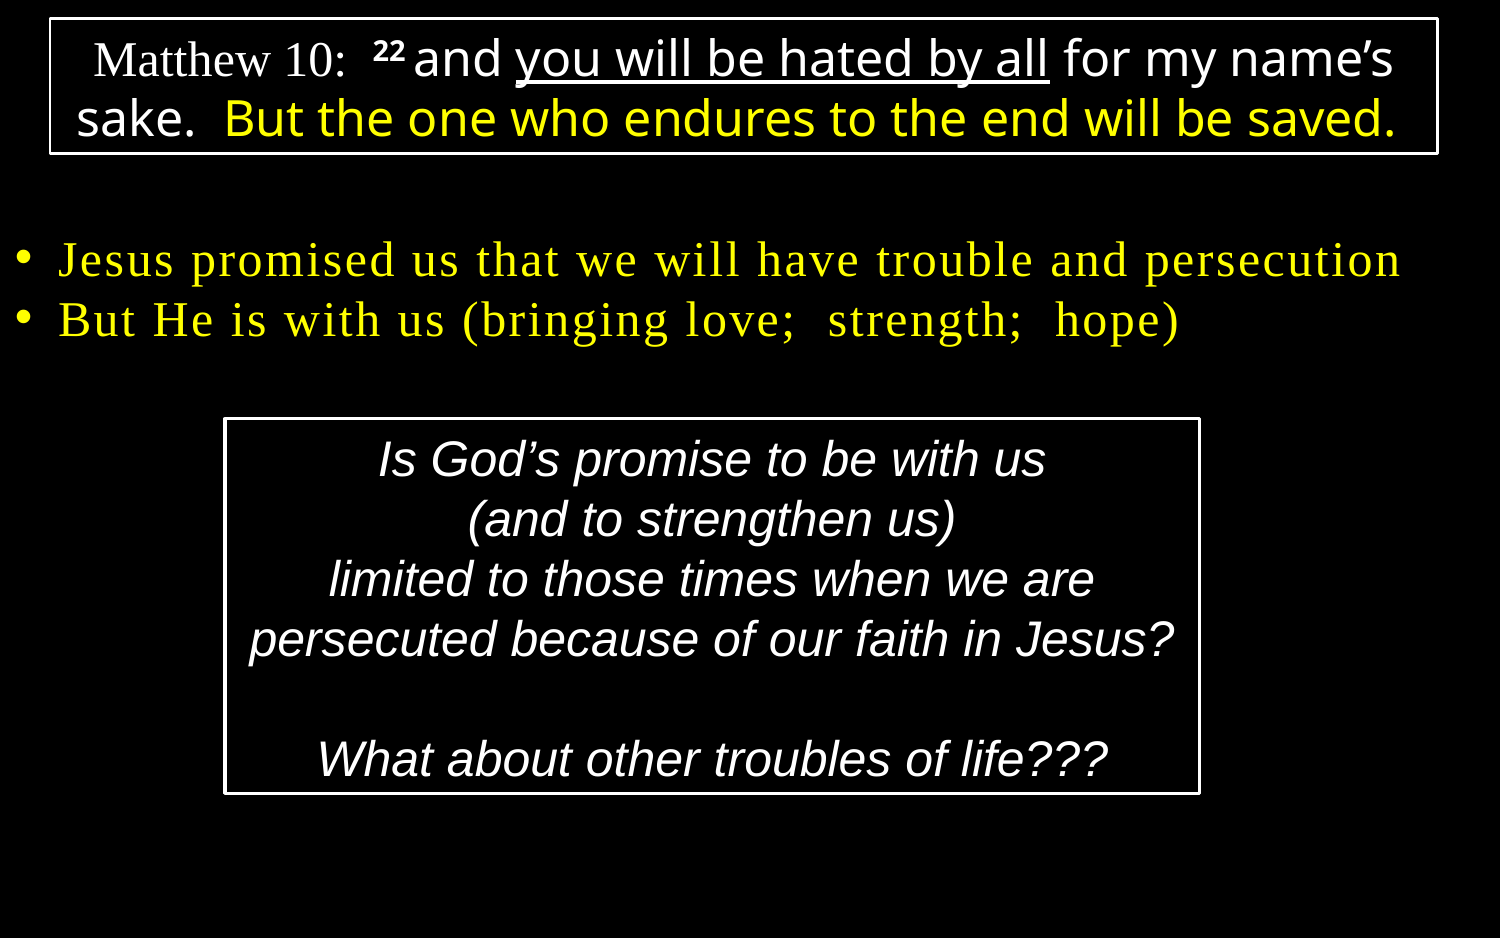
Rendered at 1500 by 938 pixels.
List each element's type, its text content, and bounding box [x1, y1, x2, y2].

text_box Is God’s promise to be with us (and to strengthen us) limited to those times when we are persecuted because of our faith in Jesus? What about other troubles of life??? [224, 418, 1200, 794]
text_box Matthew 10: 22 and you will be hated by all for my name’s sake. But the one who endures to the end will be saved. [50, 18, 1438, 154]
text_box Jesus promised us that we will have trouble and persecution But He is with us (bringing love; strength; hope) [0, 218, 1500, 354]
